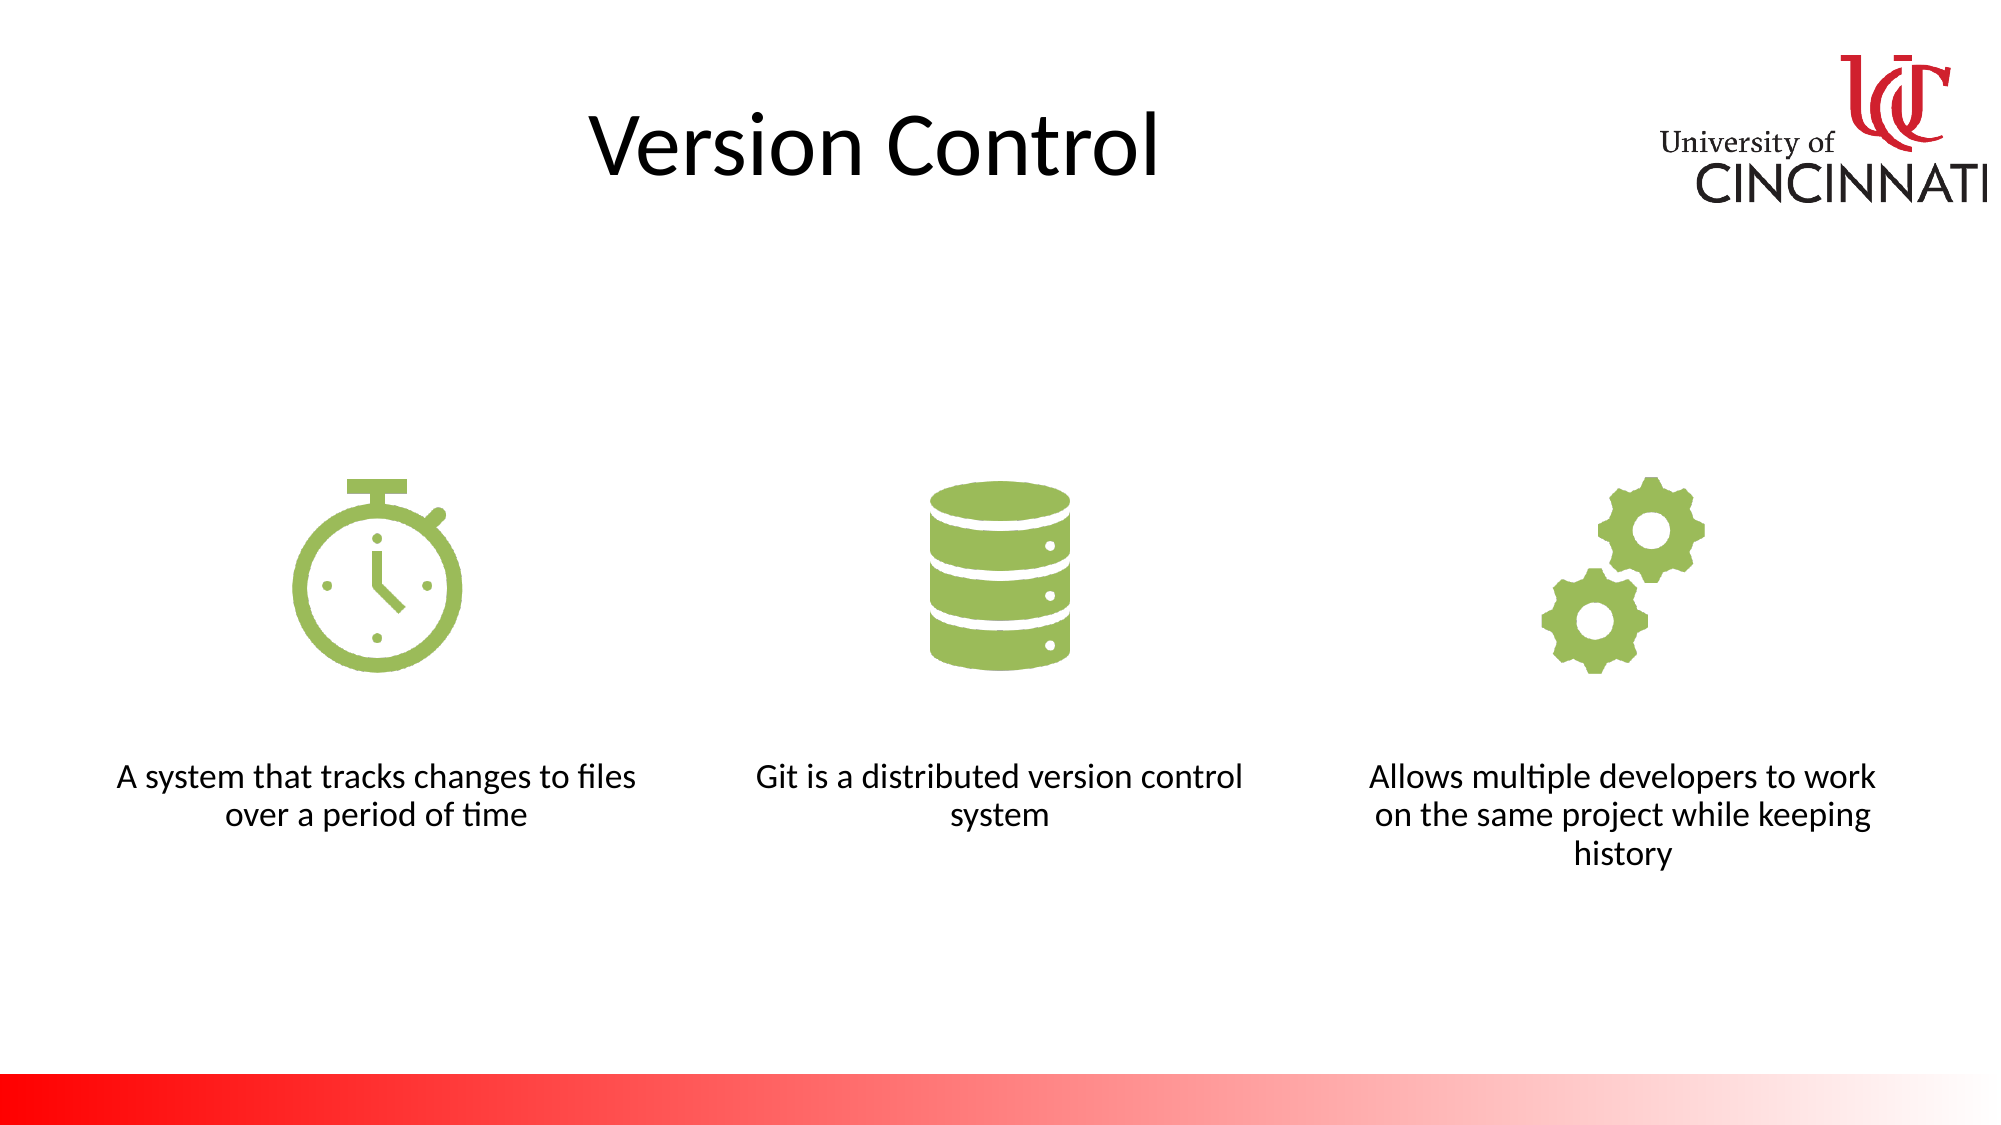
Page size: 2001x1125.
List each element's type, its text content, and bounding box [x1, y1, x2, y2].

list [99, 262, 1901, 1071]
picture [1660, 55, 1987, 203]
title Version Control [99, 45, 1651, 233]
